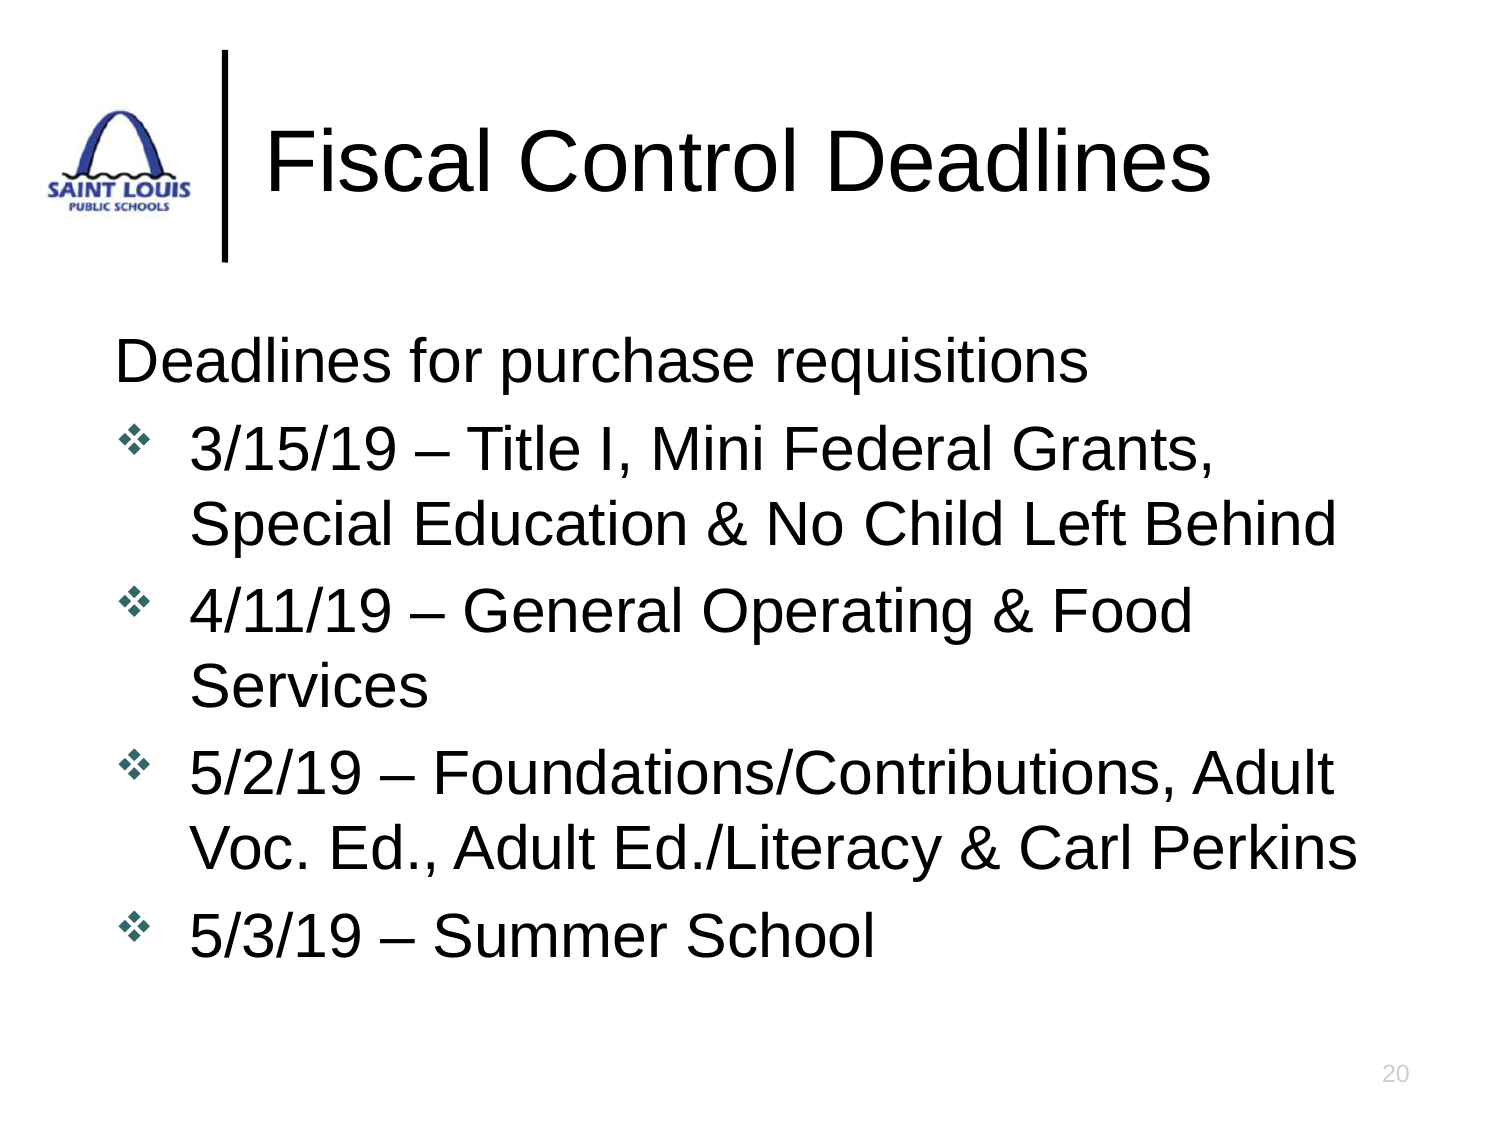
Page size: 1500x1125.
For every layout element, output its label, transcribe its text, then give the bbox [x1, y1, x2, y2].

picture [37, 99, 200, 219]
list Deadlines for purchase requisitions 3/15/19 – Title I, Mini Federal Grants, Special Education & No Child Left Behind 4/11/19 – General Operating & Food Services 5/2/19 – Foundations/Contributions, Adult Voc. Ed., Adult Ed./Literacy & Carl Perkins 5/3/19 – Summer School [99, 312, 1401, 1013]
title Fiscal Control Deadlines [249, 30, 1401, 282]
slide_number 20 [1074, 1042, 1425, 1103]
